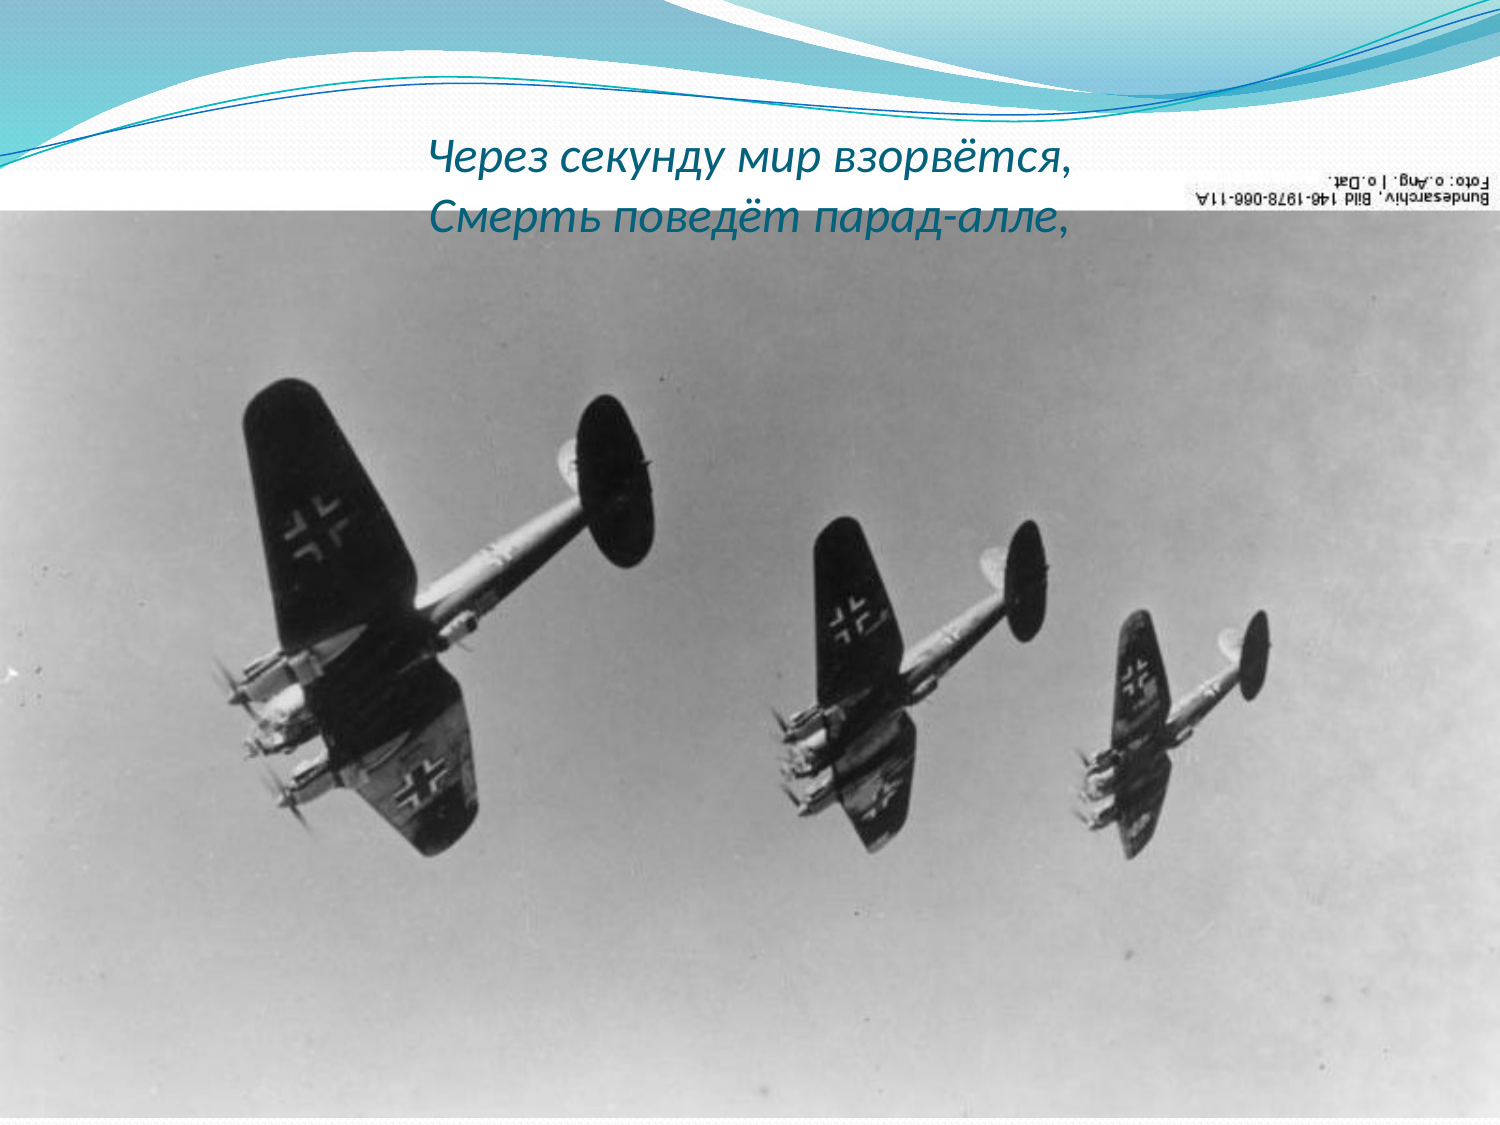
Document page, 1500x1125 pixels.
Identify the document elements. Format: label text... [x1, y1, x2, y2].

title Через секунду мир взорвётся, Смерть поведёт парад-алле, [75, 115, 1425, 171]
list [0, 172, 1500, 1118]
